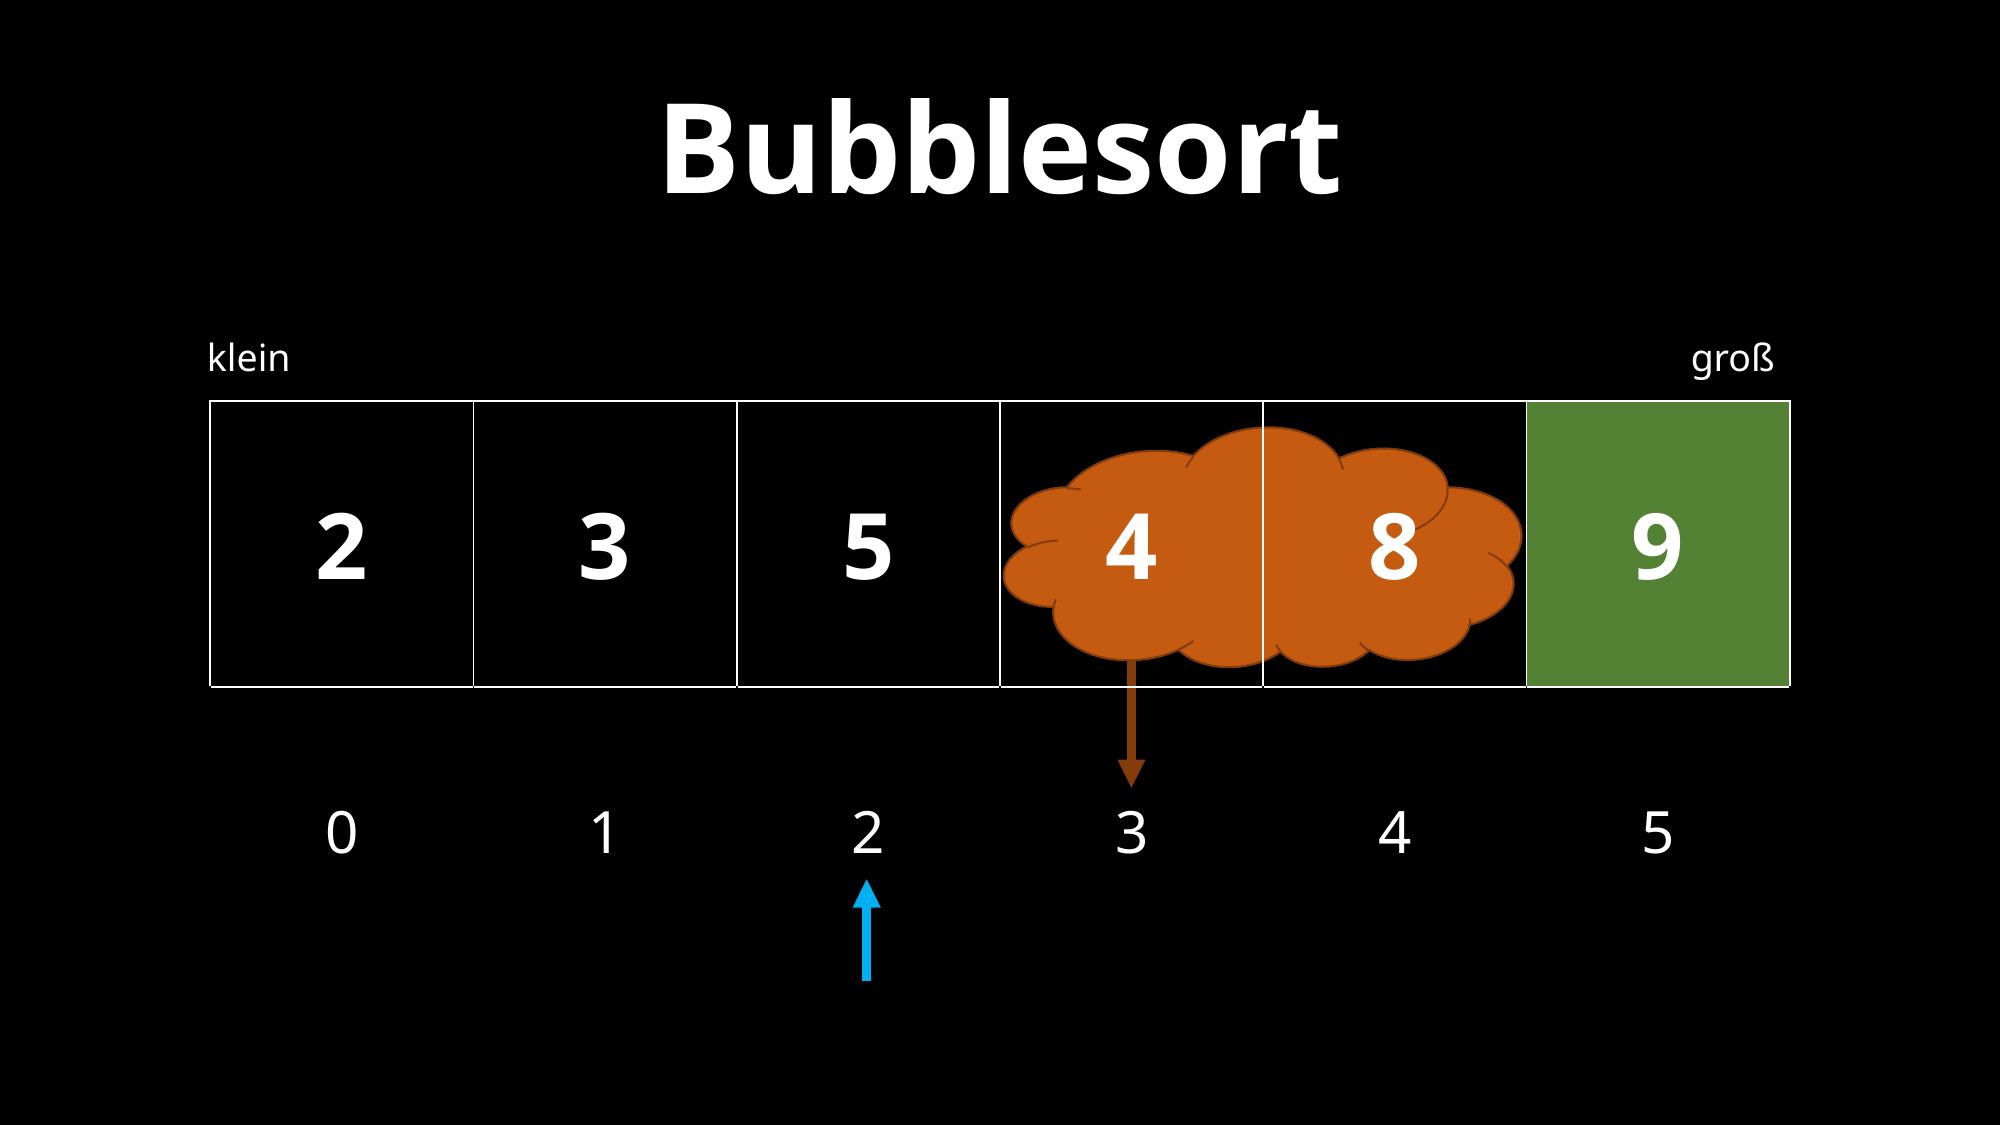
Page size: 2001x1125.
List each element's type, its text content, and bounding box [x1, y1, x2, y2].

text_box klein [192, 326, 420, 387]
table_header 3 [474, 402, 736, 686]
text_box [1002, 428, 1522, 788]
table_header 2 [211, 402, 473, 686]
table_header 4 [1001, 402, 1262, 686]
table_cell 4 [1264, 688, 1526, 973]
table_cell 0 [211, 688, 473, 973]
table_header 5 [738, 402, 999, 686]
table_header 8 [1264, 402, 1526, 686]
table_cell 3 [1001, 688, 1262, 973]
text_box groß [1562, 326, 1790, 387]
table_cell 1 [474, 688, 736, 973]
list Bubblesort [22, 47, 1978, 260]
table_cell 5 [1527, 688, 1789, 973]
table_header 9 [1527, 402, 1789, 686]
table_cell 2 [738, 688, 999, 973]
